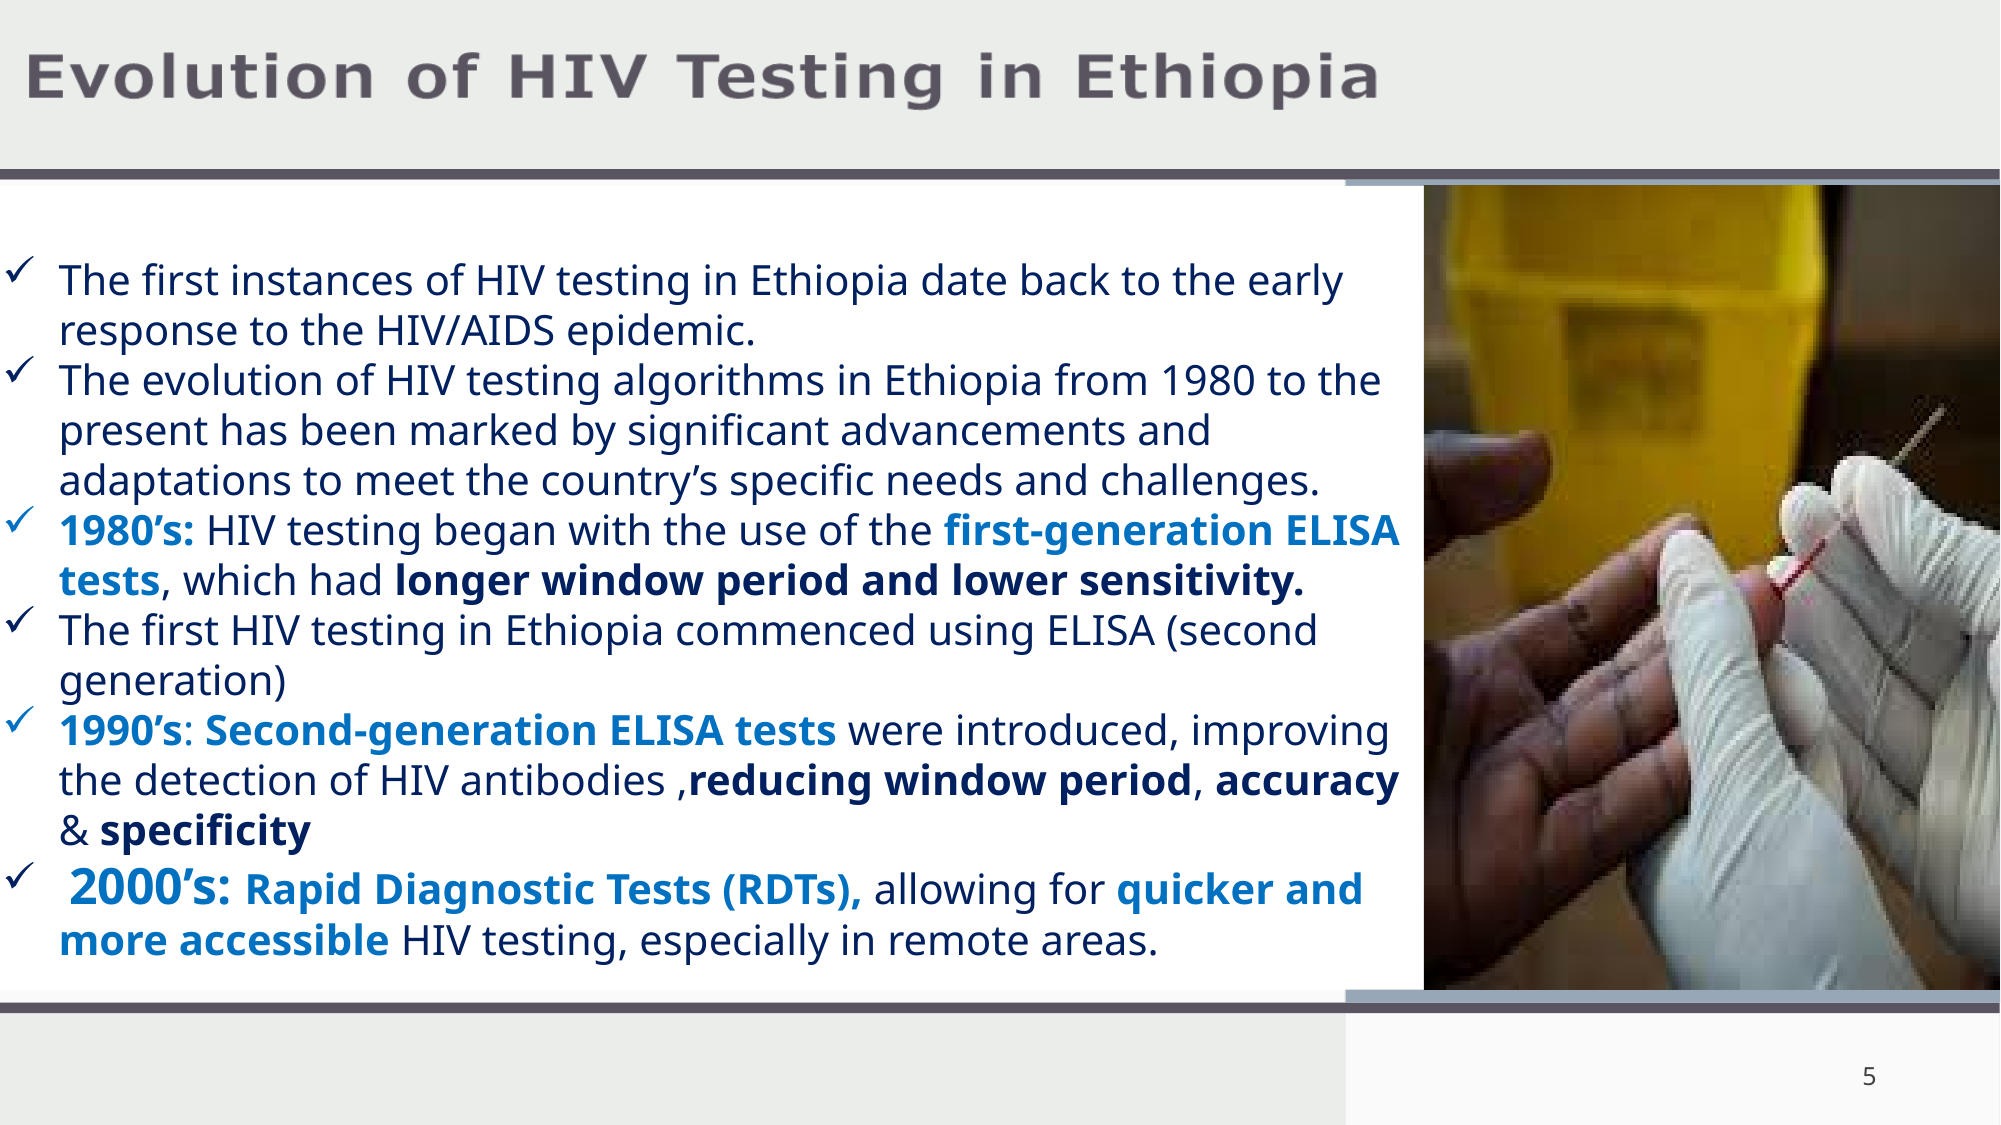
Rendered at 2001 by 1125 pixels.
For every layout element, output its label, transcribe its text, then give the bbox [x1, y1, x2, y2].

picture [1423, 185, 2000, 990]
list The first instances of HIV testing in Ethiopia date back to the early response to the HIV/AIDS epidemic. The evolution of HIV testing algorithms in Ethiopia from 1980 to the present has been marked by significant advancements and adaptations to meet the country’s specific needs and challenges. 1980’s: HIV testing began with the use of the first-generation ELISA tests, which had longer window period and lower sensitivity. The first HIV testing in Ethiopia commenced using ELISA (second generation) 1990’s: Second-generation ELISA tests were introduced, improving the detection of HIV antibodies ,reducing window period, accuracy & specificity 2000’s: Rapid Diagnostic Tests (RDTs), allowing for quicker and more accessible HIV testing, especially in remote areas. [0, 185, 1423, 990]
picture [0, 29, 1425, 154]
slide_number 5 [1733, 1035, 1895, 1110]
